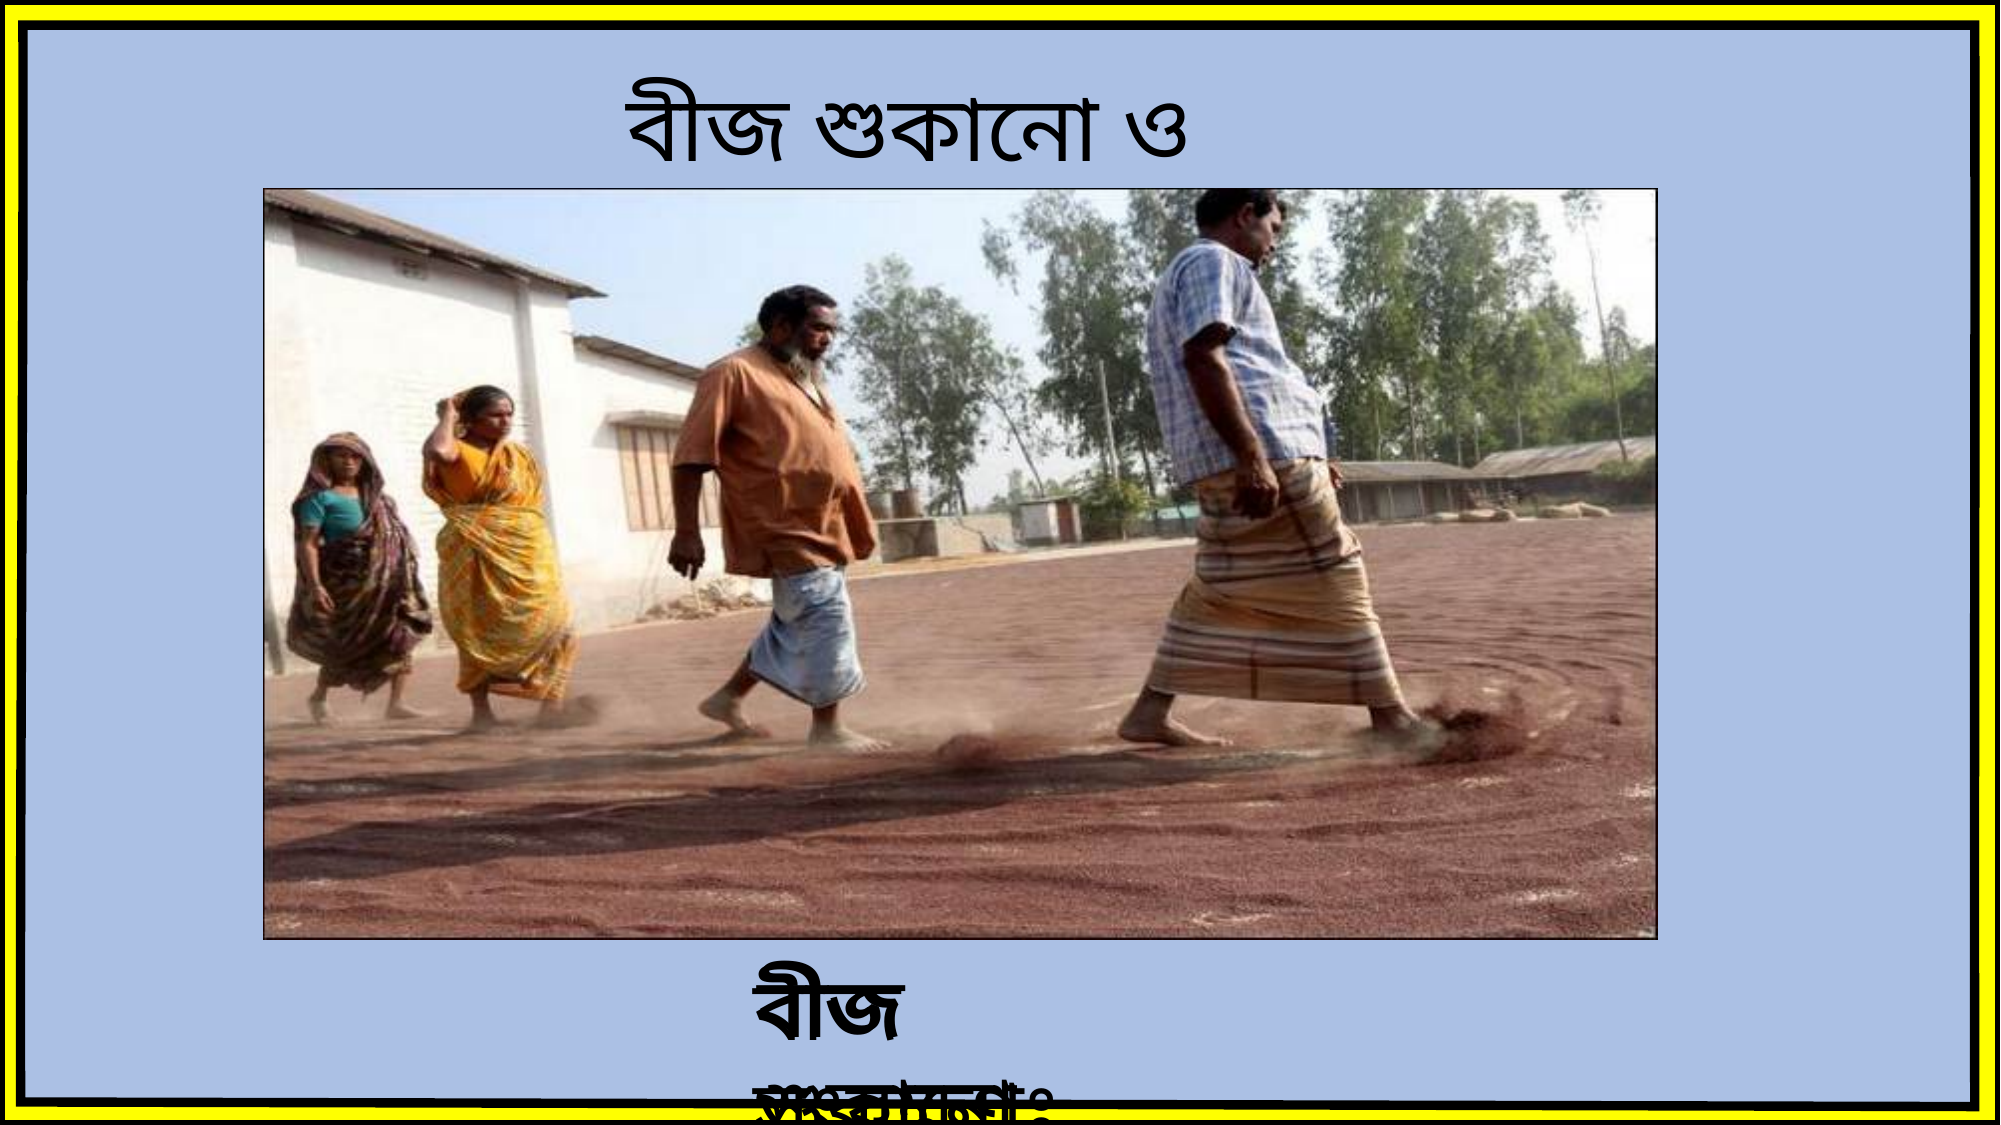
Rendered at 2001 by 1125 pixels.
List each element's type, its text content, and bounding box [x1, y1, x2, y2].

text_box [0, 0, 2000, 1125]
text_box বীজ শুকানো ও সংরক্ষণঃ [611, 62, 1452, 188]
picture [263, 188, 1658, 940]
text_box বীজ সংরক্ষণঃ [738, 949, 1181, 1125]
